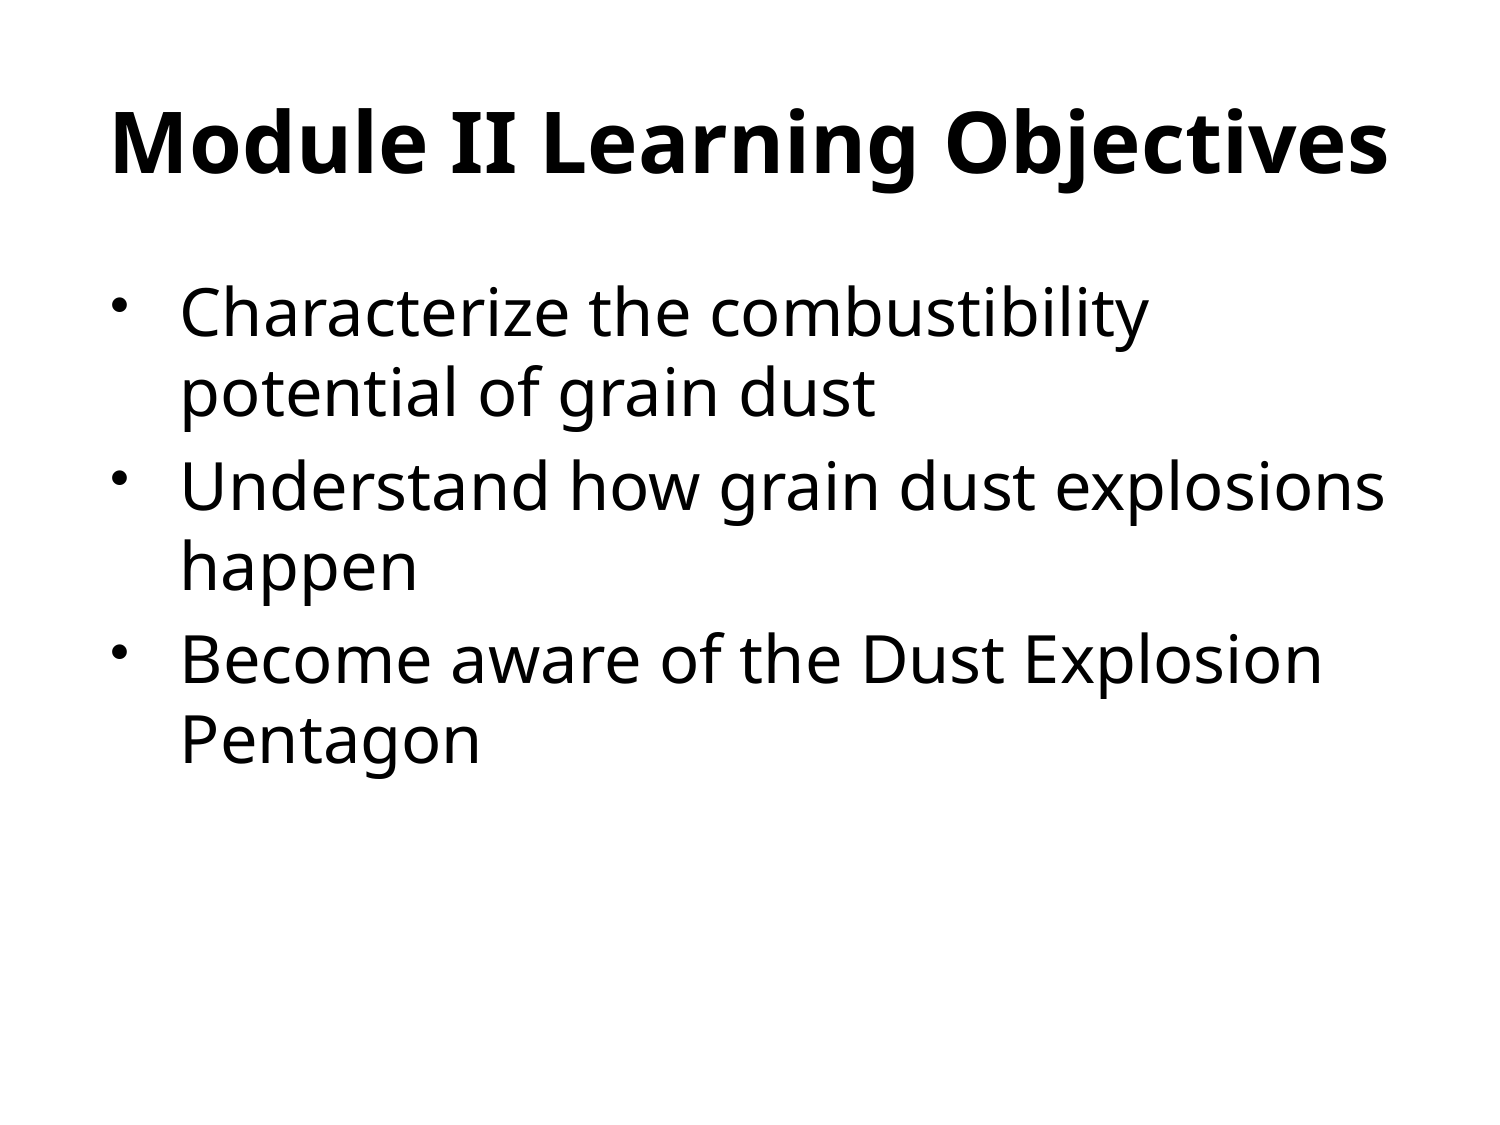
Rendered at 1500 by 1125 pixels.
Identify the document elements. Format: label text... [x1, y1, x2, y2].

text_box Characterize the combustibility potential of grain dust Understand how grain dust explosions happen Become aware of the Dust Explosion Pentagon [74, 262, 1425, 875]
title Module II Learning Objectives [75, 45, 1425, 233]
